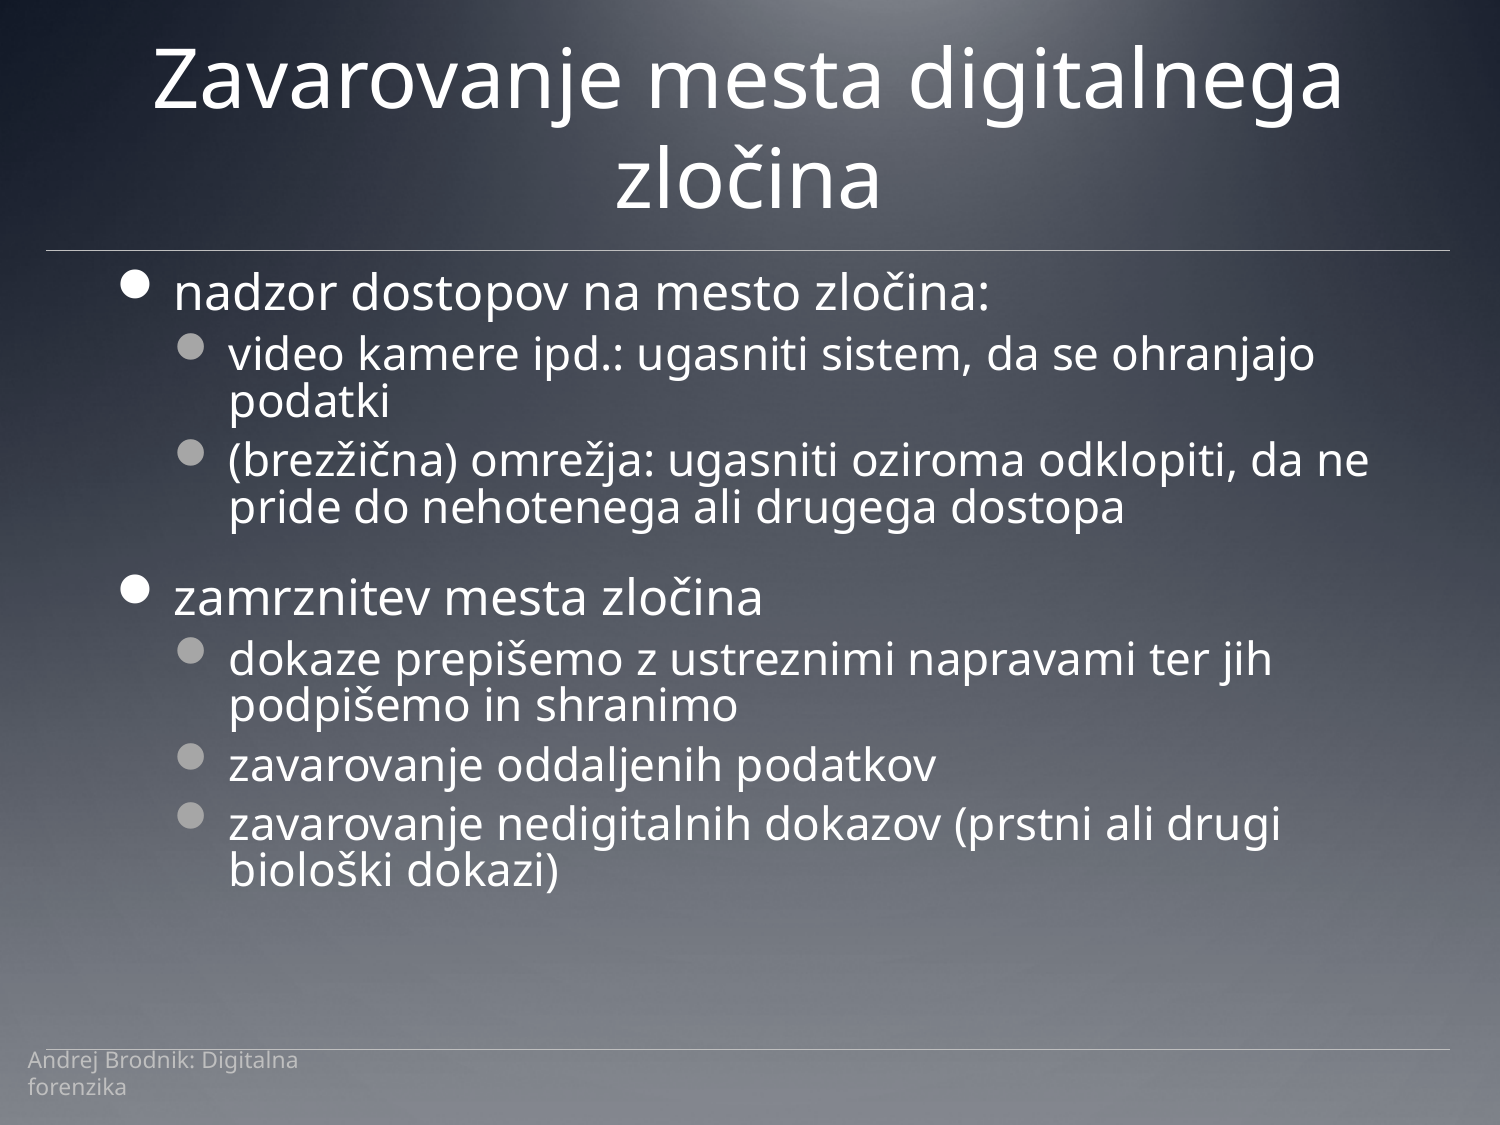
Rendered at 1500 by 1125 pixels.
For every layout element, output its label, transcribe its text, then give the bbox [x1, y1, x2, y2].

footer Andrej Brodnik: Digitalna forenzika [27, 1042, 378, 1103]
title Zavarovanje mesta digitalnega zločina [105, 17, 1394, 233]
list nadzor dostopov na mesto zločina: video kamere ipd.: ugasniti sistem, da se ohranjajo podatki (brezžična) omrežja: ugasniti oziroma odklopiti, da ne pride do nehotenega ali drugega dostopa zamrznitev mesta zločina dokaze prepišemo z ustreznimi napravami ter jih podpišemo in shranimo zavarovanje oddaljenih podatkov zavarovanje nedigitalnih dokazov (prstni ali drugi biološki dokazi) [101, 262, 1394, 1021]
